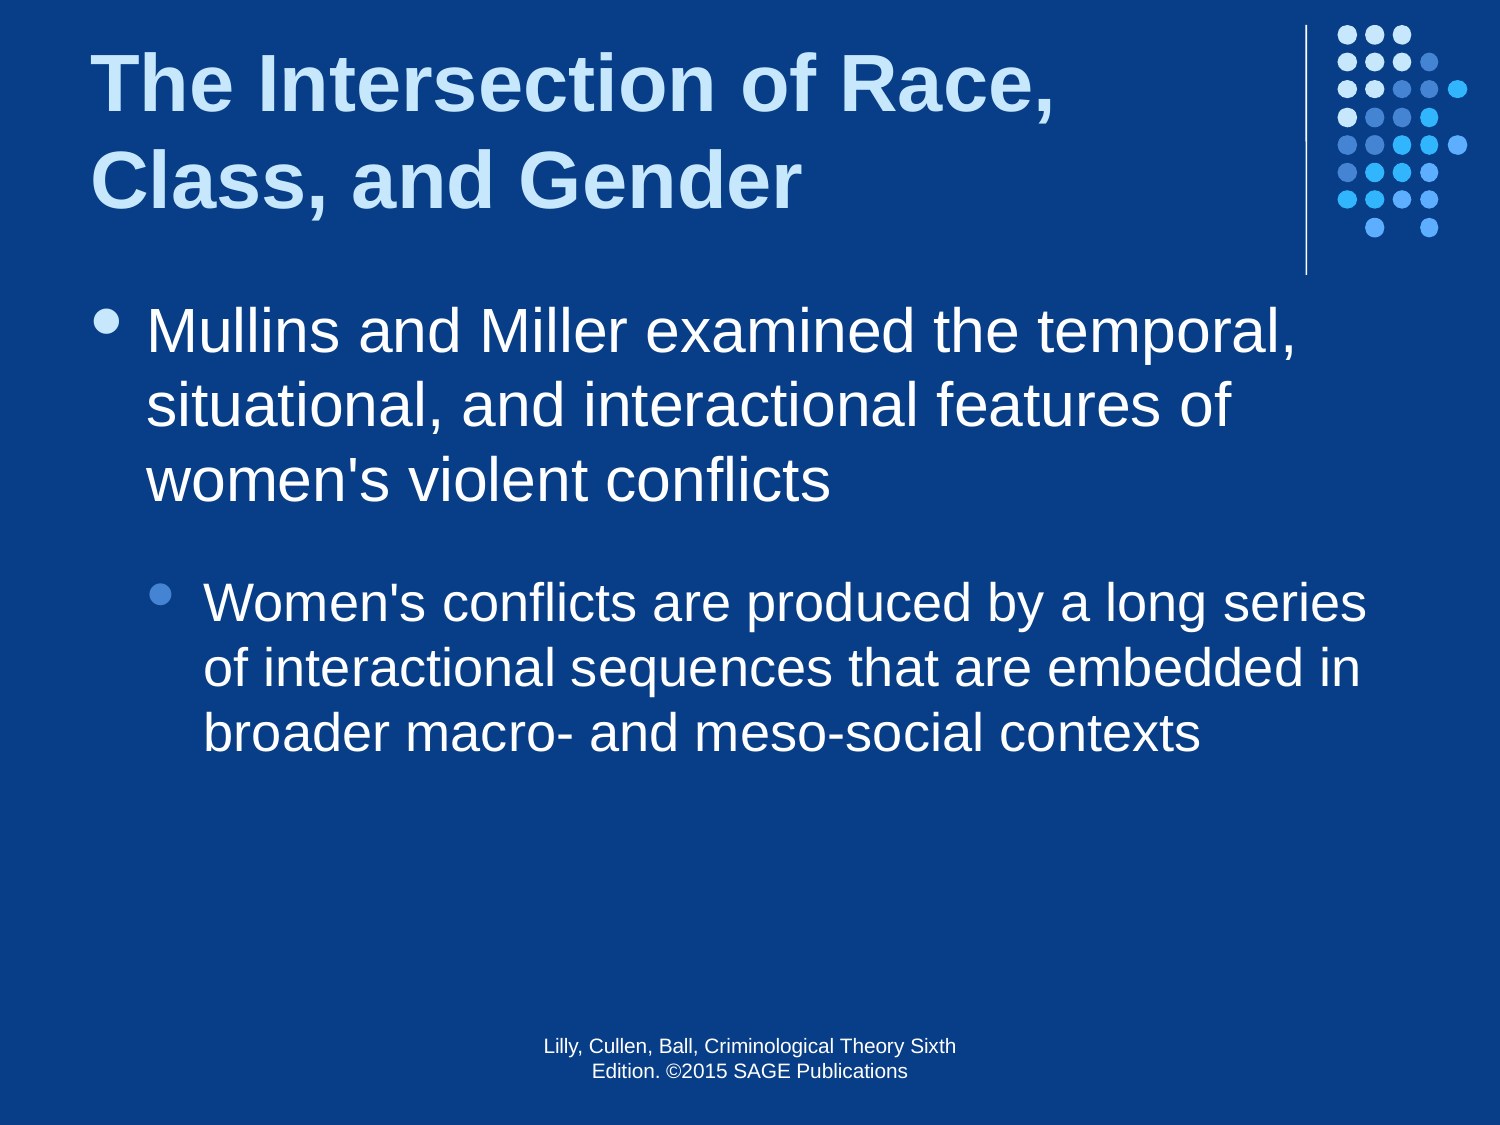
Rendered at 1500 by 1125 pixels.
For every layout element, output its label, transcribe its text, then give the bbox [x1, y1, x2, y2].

footer Lilly, Cullen, Ball, Criminological Theory Sixth Edition. ©2015 SAGE Publications [512, 1024, 988, 1101]
title The Intersection of Race, Class, and Gender [74, 19, 1313, 233]
list Mullins and Miller examined the temporal, situational, and interactional features of women's violent conflicts Women's conflicts are produced by a long series of interactional sequences that are embedded in broader macro- and meso-social contexts [74, 281, 1426, 1006]
